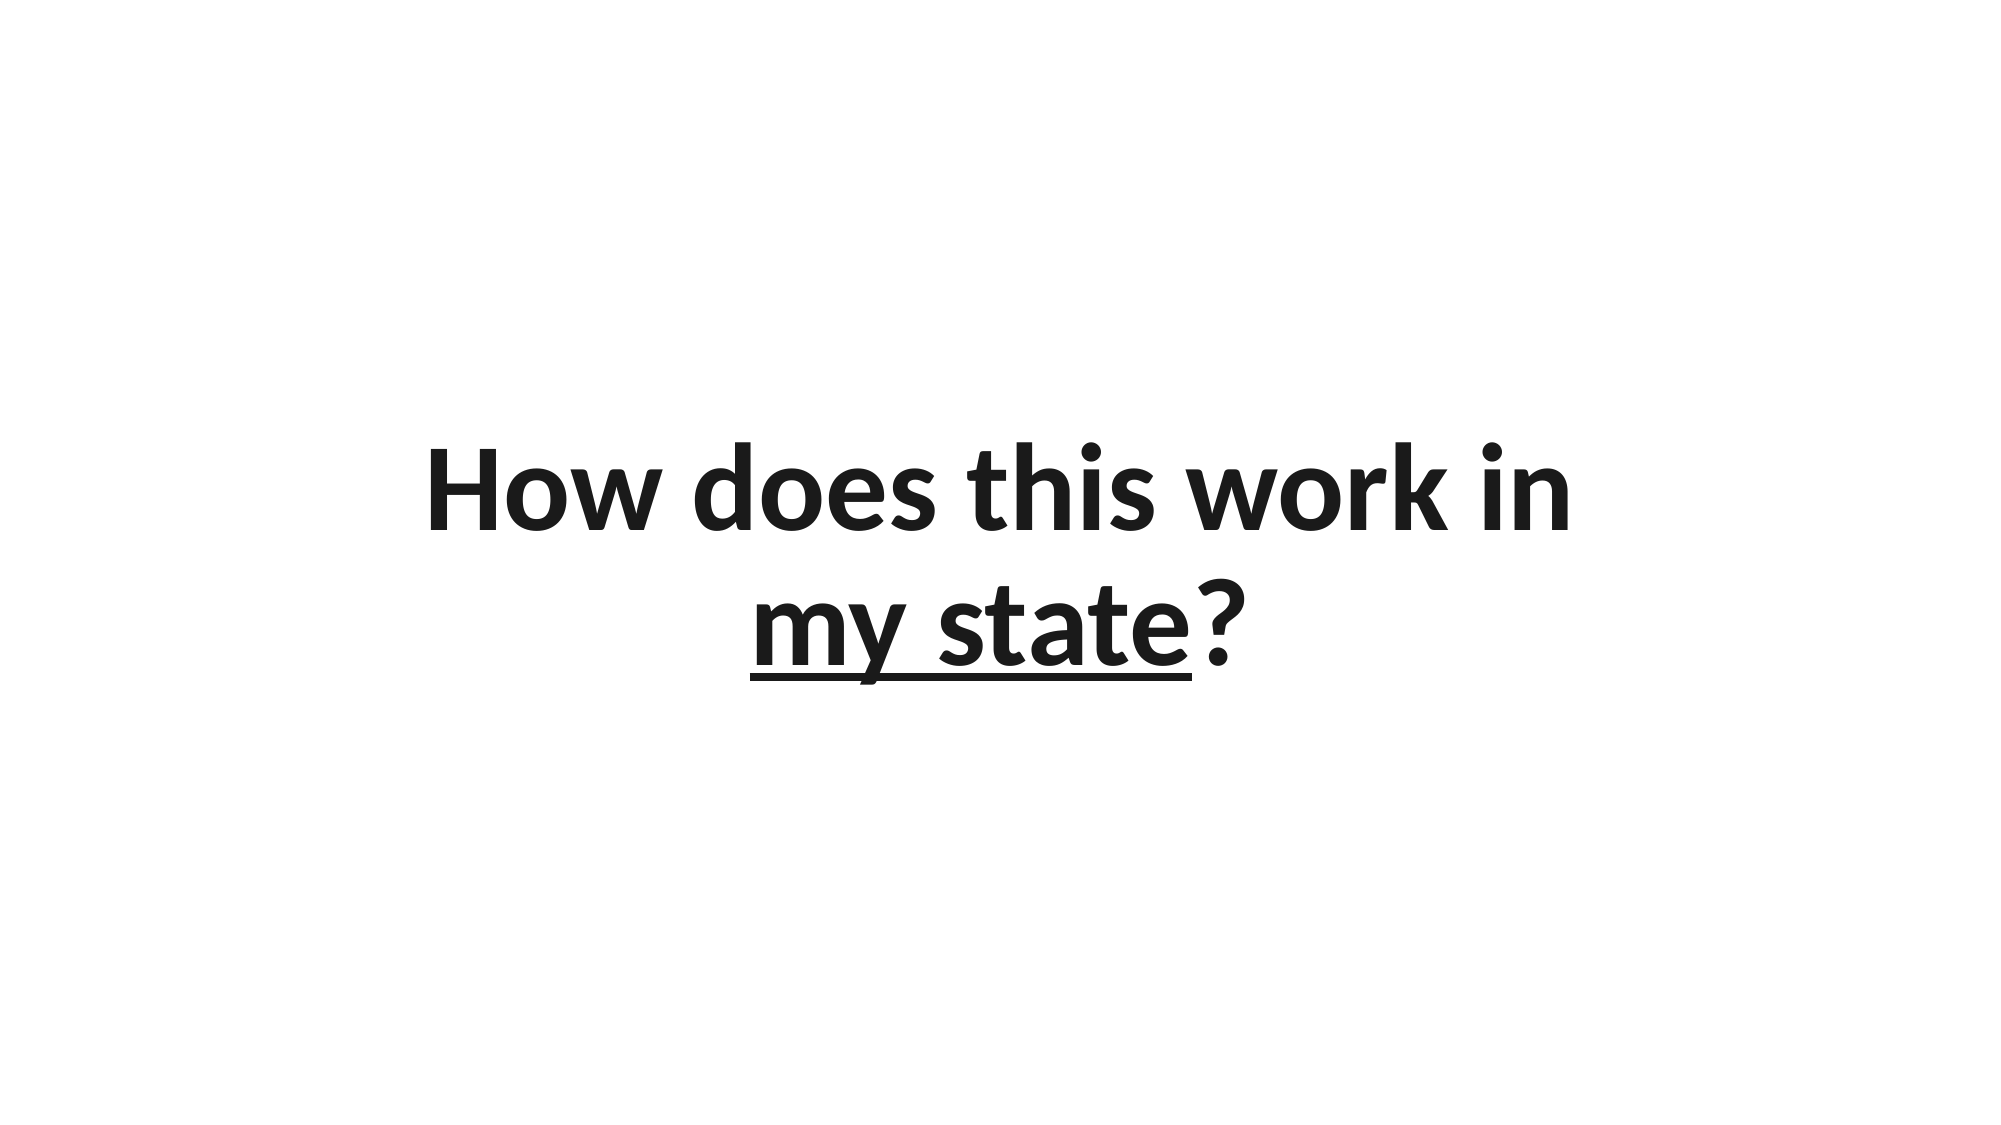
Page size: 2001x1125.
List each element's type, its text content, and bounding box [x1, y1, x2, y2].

title How does this work in my state? [345, 211, 1655, 700]
